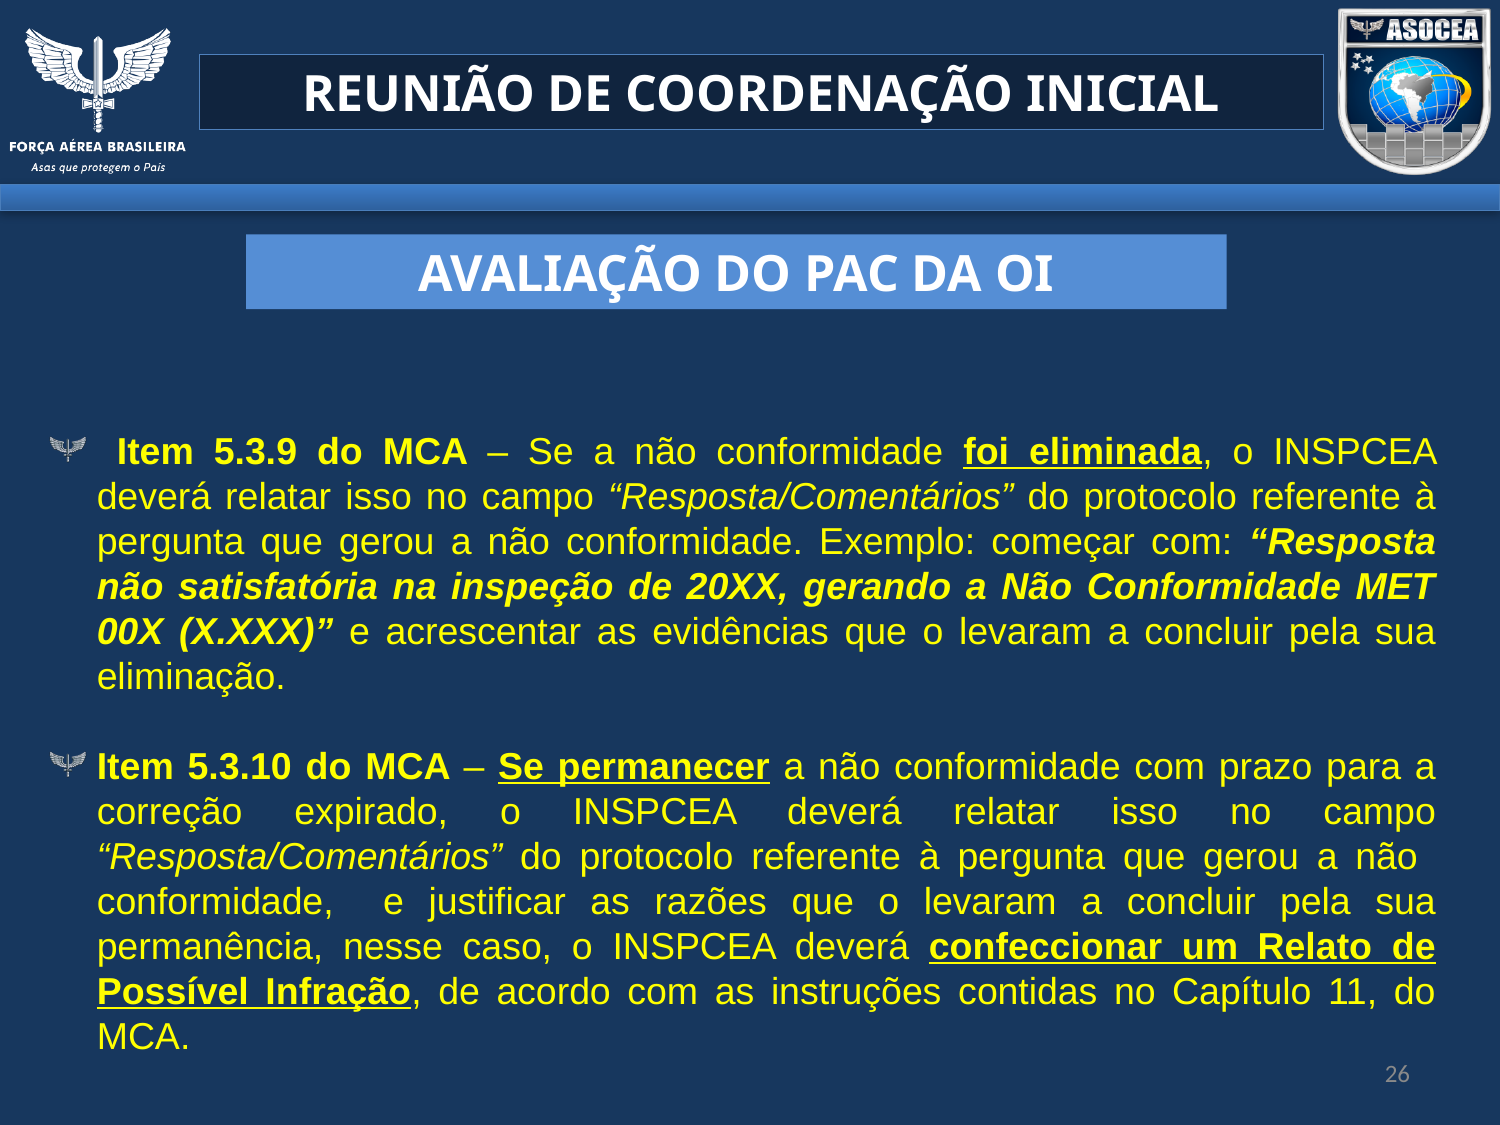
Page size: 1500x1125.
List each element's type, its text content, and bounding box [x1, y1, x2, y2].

picture [49, 436, 87, 463]
text_box 26 [1074, 1065, 1425, 1103]
picture [5, 16, 190, 185]
text_box Item 5.3.9 do MCA – Se a não conformidade foi eliminada, o INSPCEA deverá relatar isso no campo “Resposta/Comentários” do protocolo referente à pergunta que gerou a não conformidade. Exemplo: começar com: “Resposta não satisfatória na inspeção de 20XX, gerando a Não Conformidade MET 00X (X.XXX)” e acrescentar as evidências que o levaram a concluir pela sua eliminação. Item 5.3.10 do MCA – Se permanecer a não conformidade com prazo para a correção expirado, o INSPCEA deverá relatar isso no campo “Resposta/Comentários” do protocolo referente à pergunta que gerou a não conformidade, e justificar as razões que o levaram a concluir pela sua permanência, nesse caso, o INSPCEA deverá confeccionar um Relato de Possível Infração, de acordo com as instruções contidas no Capítulo 11, do MCA. [35, 374, 1451, 1065]
text_box [0, 184, 1500, 211]
text_box AVALIAÇÃO DO PAC DA OI [246, 234, 1227, 310]
picture [49, 751, 87, 778]
text_box REUNIÃO DE COORDENAÇÃO INICIAL [199, 54, 1317, 130]
picture [1322, 0, 1500, 185]
